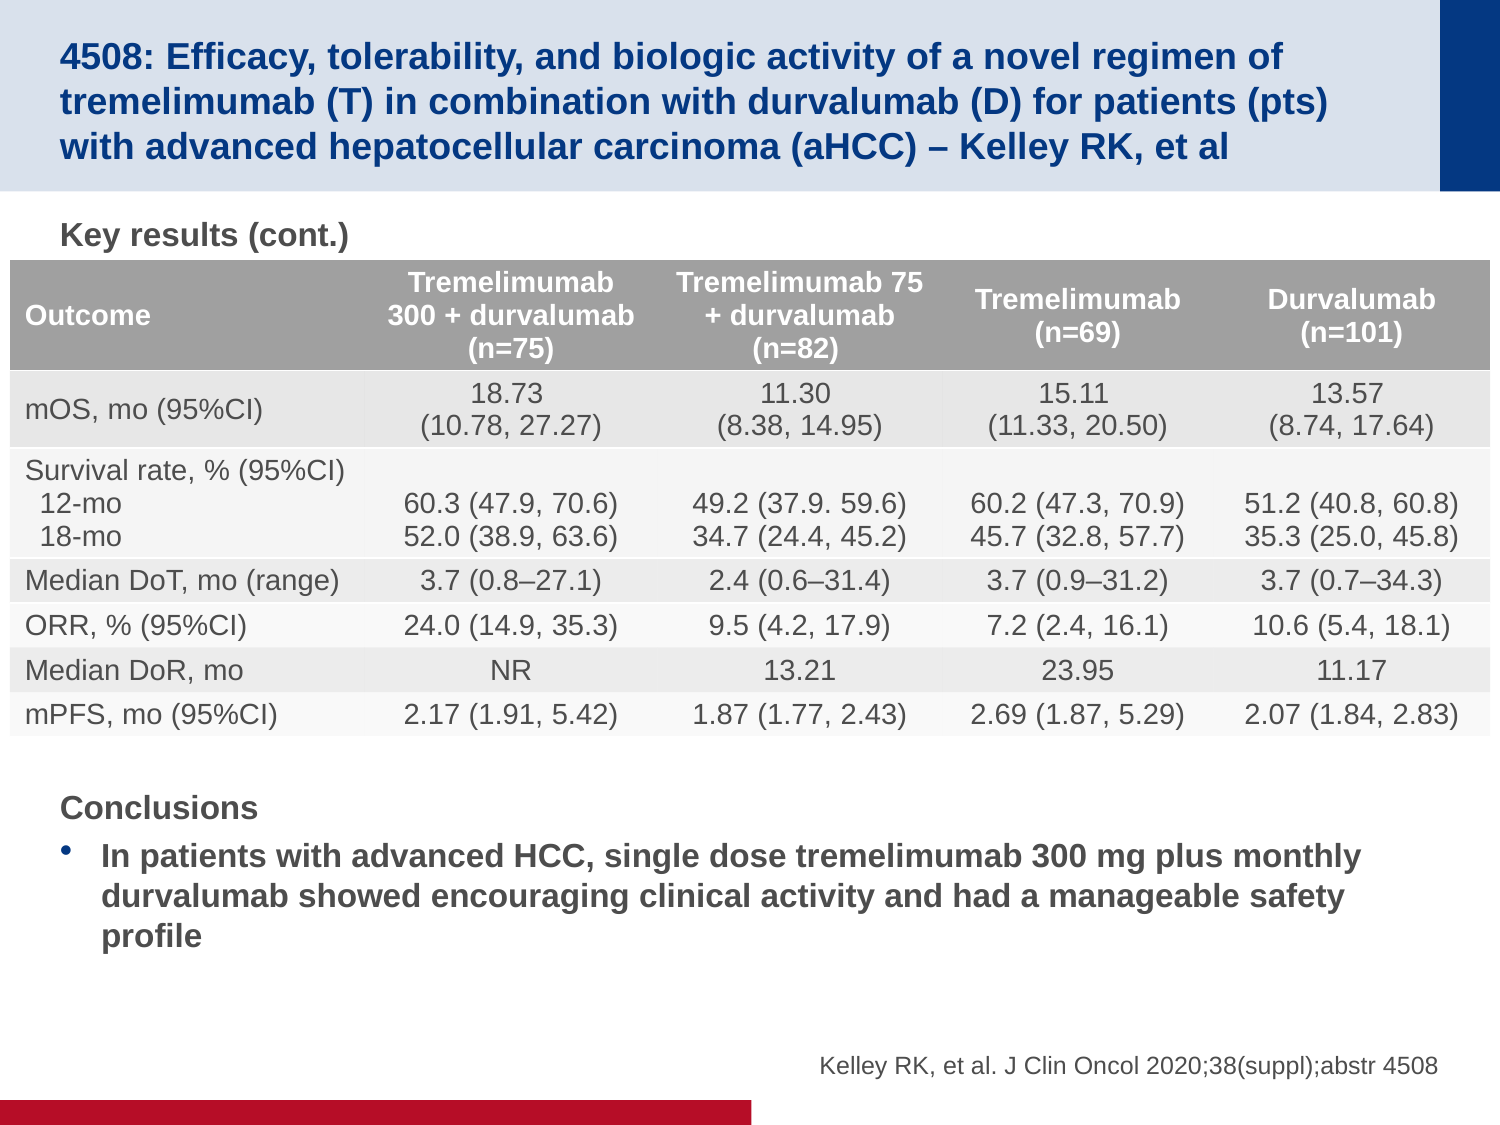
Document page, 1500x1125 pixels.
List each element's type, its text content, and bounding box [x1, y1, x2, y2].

table_cell mPFS, mo (95%CI) [10, 692, 365, 736]
table_cell Survival rate, % (95%CI) 12-mo 18-mo [10, 449, 365, 557]
table_header Tremelimumab 75 + durvalumab (n=82) [658, 260, 942, 370]
list Key results (cont.) Conclusions In patients with advanced HCC, single dose tremelimumab 300 mg plus monthly durvalumab showed encouraging clinical activity and had a manageable safety profile [59, 205, 1441, 260]
table_cell 2.69 (1.87, 5.29) [942, 692, 1214, 736]
table_cell 3.7 (0.9–31.2) [942, 559, 1214, 602]
table_cell Median DoR, mo [10, 647, 365, 692]
list Kelley RK, et al. J Clin Oncol 2020;38(suppl);abstr 4508 [762, 999, 1441, 1080]
table_cell ORR, % (95%CI) [10, 604, 365, 647]
table_cell 10.6 (5.4, 18.1) [1214, 604, 1490, 647]
table_cell 11.17 [1214, 647, 1490, 692]
table_cell 3.7 (0.8–27.1) [365, 559, 658, 602]
list Key results (cont.) Conclusions In patients with advanced HCC, single dose tremelimumab 300 mg plus monthly durvalumab showed encouraging clinical activity and had a manageable safety profile [59, 738, 1441, 985]
table_header Durvalumab (n=101) [1214, 260, 1490, 370]
table_cell 2.17 (1.91, 5.42) [365, 692, 658, 736]
table_cell 7.2 (2.4, 16.1) [942, 604, 1214, 647]
table_cell 15.11 (11.33, 20.50) [942, 371, 1214, 447]
table_cell 13.21 [658, 647, 942, 692]
table_cell 11.30 (8.38, 14.95) [658, 371, 942, 447]
table_header Tremelimumab (n=69) [942, 260, 1214, 370]
table_cell 60.3 (47.9, 70.6) 52.0 (38.9, 63.6) [365, 449, 658, 557]
table_header Tremelimumab 300 + durvalumab (n=75) [365, 260, 658, 370]
table_cell 13.57 (8.74, 17.64) [1214, 371, 1490, 447]
table_cell Median DoT, mo (range) [10, 559, 365, 602]
table_cell mOS, mo (95%CI) [10, 371, 365, 447]
table_cell 2.07 (1.84, 2.83) [1214, 692, 1490, 736]
table_cell 18.73 (10.78, 27.27) [365, 371, 658, 447]
table_cell NR [365, 647, 658, 692]
title 4508: Efficacy, tolerability, and biologic activity of a novel regimen of tremelimumab (T) in combination with durvalumab (D) for patients (pts) with advanced hepatocellular carcinoma (aHCC) – Kelley RK, et al [59, 29, 1412, 162]
table_cell 49.2 (37.9. 59.6) 34.7 (24.4, 45.2) [658, 449, 942, 557]
table_cell 24.0 (14.9, 35.3) [365, 604, 658, 647]
table_cell 23.95 [942, 647, 1214, 692]
table_cell 51.2 (40.8, 60.8) 35.3 (25.0, 45.8) [1214, 449, 1490, 557]
table_cell 60.2 (47.3, 70.9) 45.7 (32.8, 57.7) [942, 449, 1214, 557]
table_cell 1.87 (1.77, 2.43) [658, 692, 942, 736]
table_cell 3.7 (0.7–34.3) [1214, 559, 1490, 602]
table_cell 9.5 (4.2, 17.9) [658, 604, 942, 647]
table_header Outcome [10, 260, 365, 370]
table_cell 2.4 (0.6–31.4) [658, 559, 942, 602]
